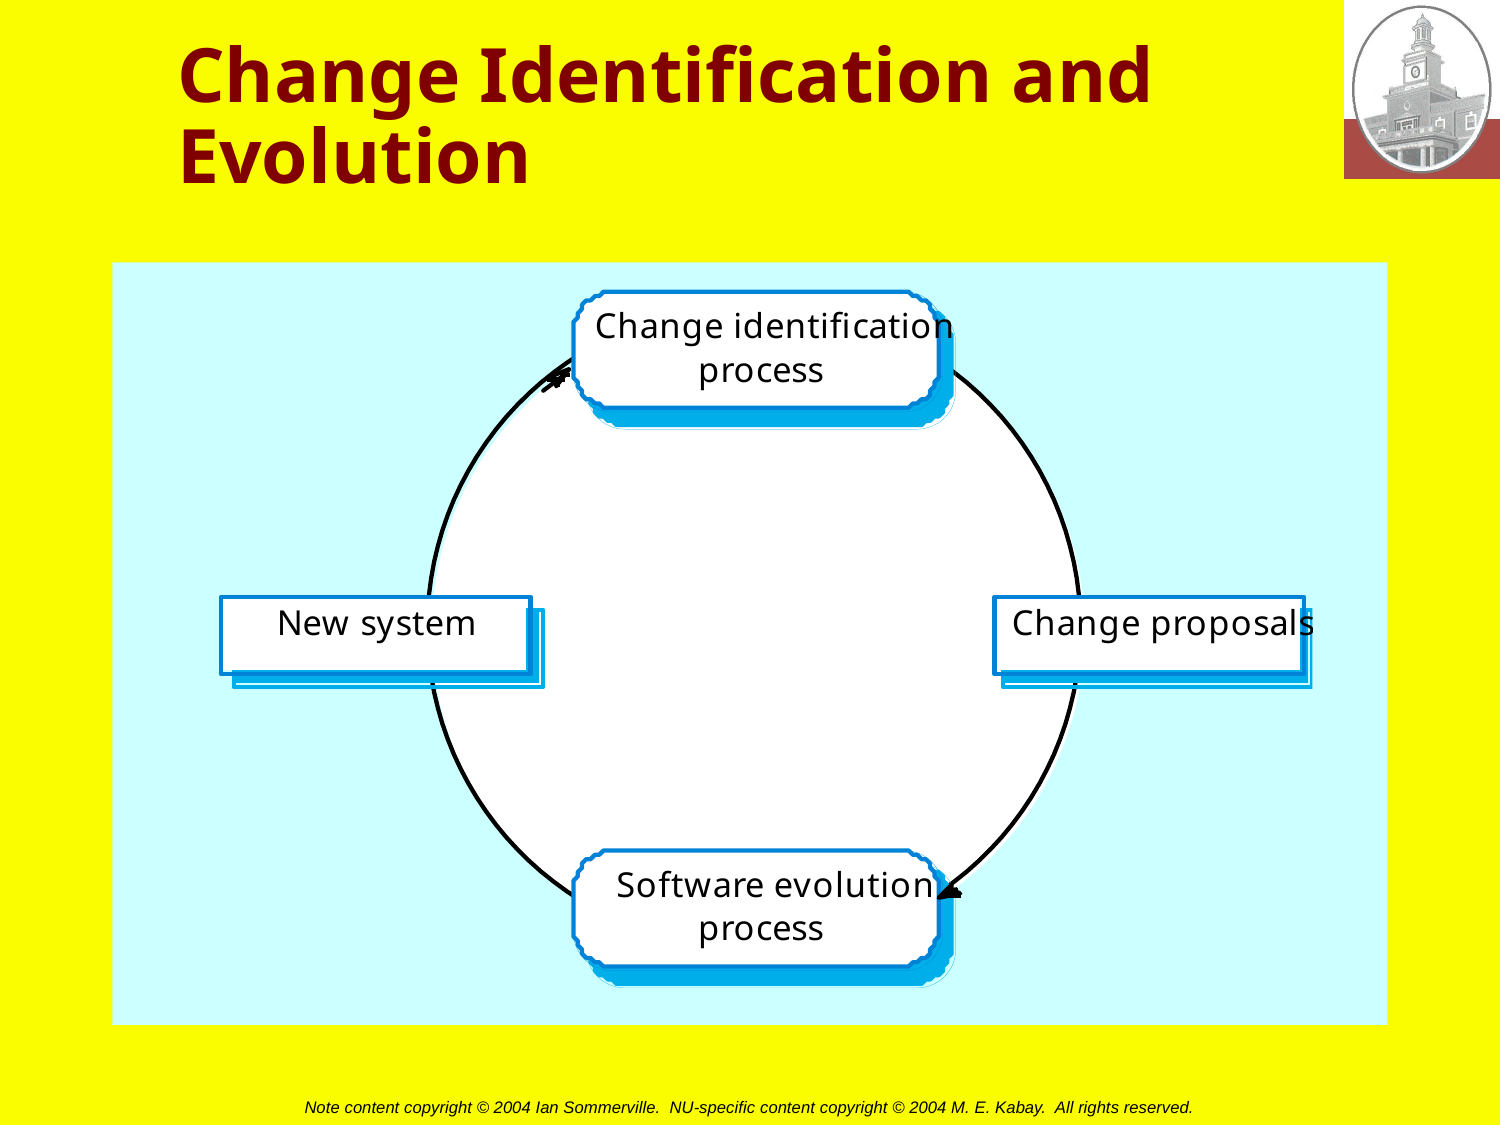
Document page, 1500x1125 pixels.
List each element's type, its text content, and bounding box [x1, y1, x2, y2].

title Change Identification and Evolution [162, 24, 1338, 213]
picture [1344, 0, 1500, 179]
text_box [112, 262, 1388, 1025]
picture [212, 287, 1313, 989]
